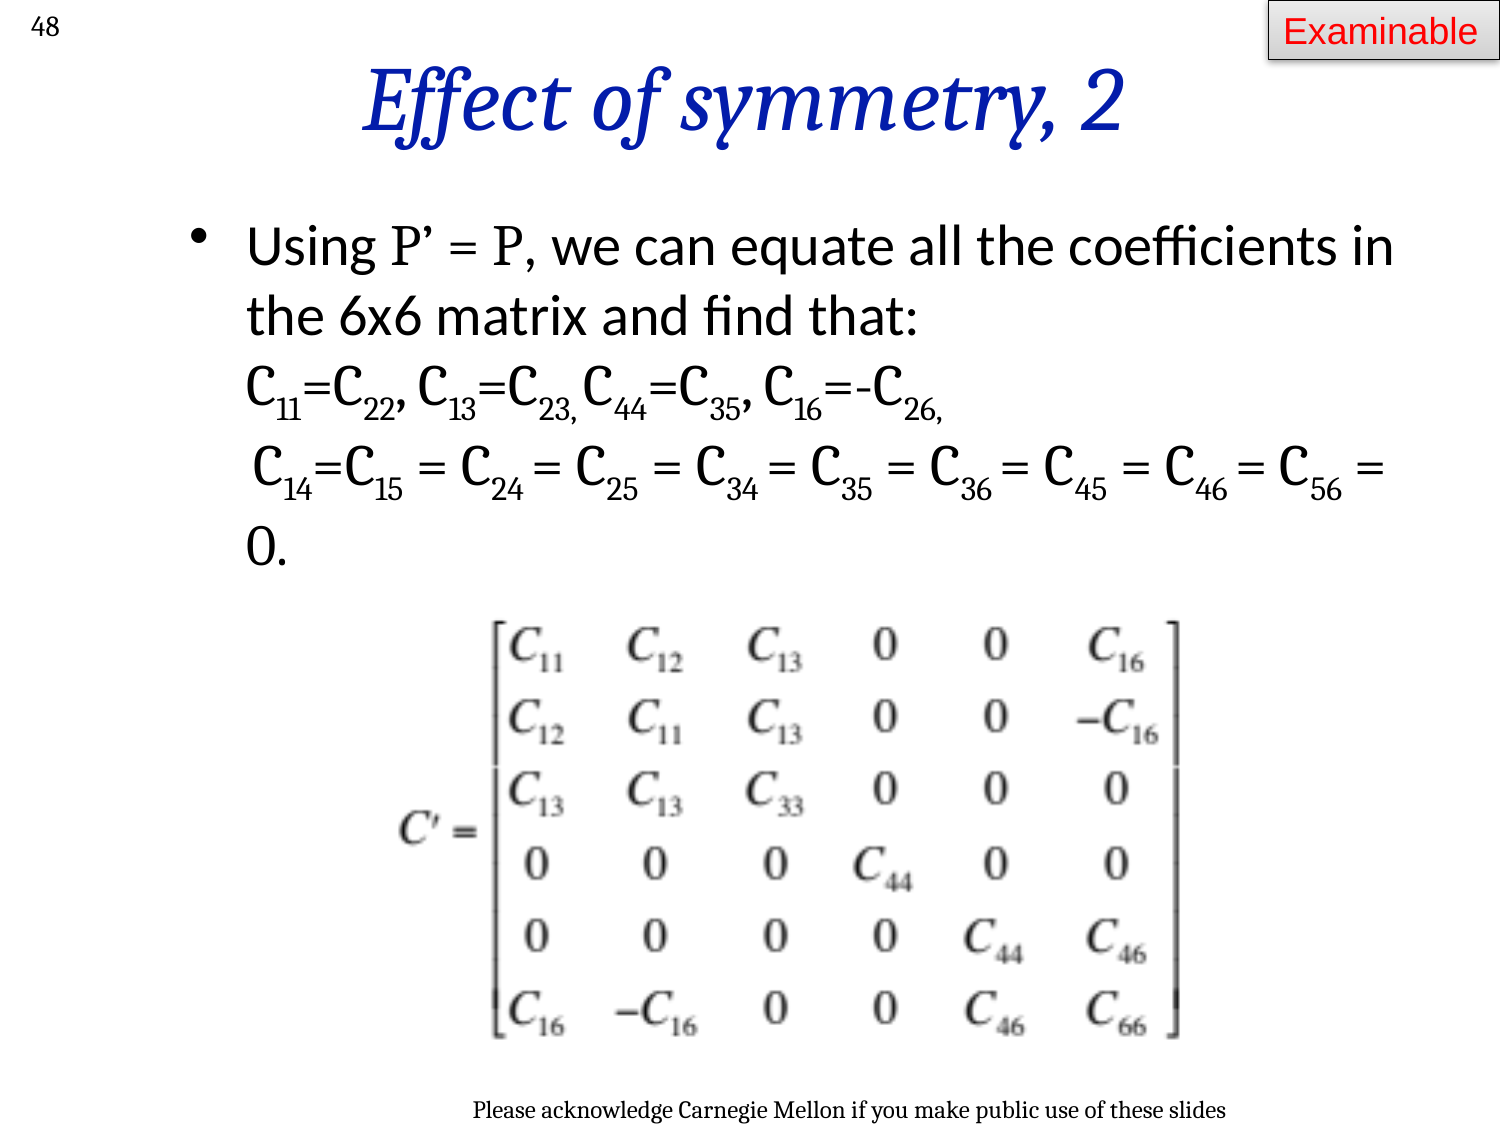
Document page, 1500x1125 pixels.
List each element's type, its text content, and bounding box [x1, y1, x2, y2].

text_box Examinable [1268, 0, 1500, 60]
footer Please acknowledge Carnegie Mellon if you make public use of these slides [349, 1085, 1351, 1124]
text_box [393, 616, 1181, 1040]
title Effect of symmetry, 2 [0, 0, 1488, 188]
list Using P’ = P, we can equate all the coefficients in the 6x6 matrix and find that: C11=C22, C13=C23, C44=C35, C16=-C26, C14=C15 = C24 = C25 = C34 = C35 = C36 = C45 = C46 = C56 = 0. [174, 199, 1451, 626]
